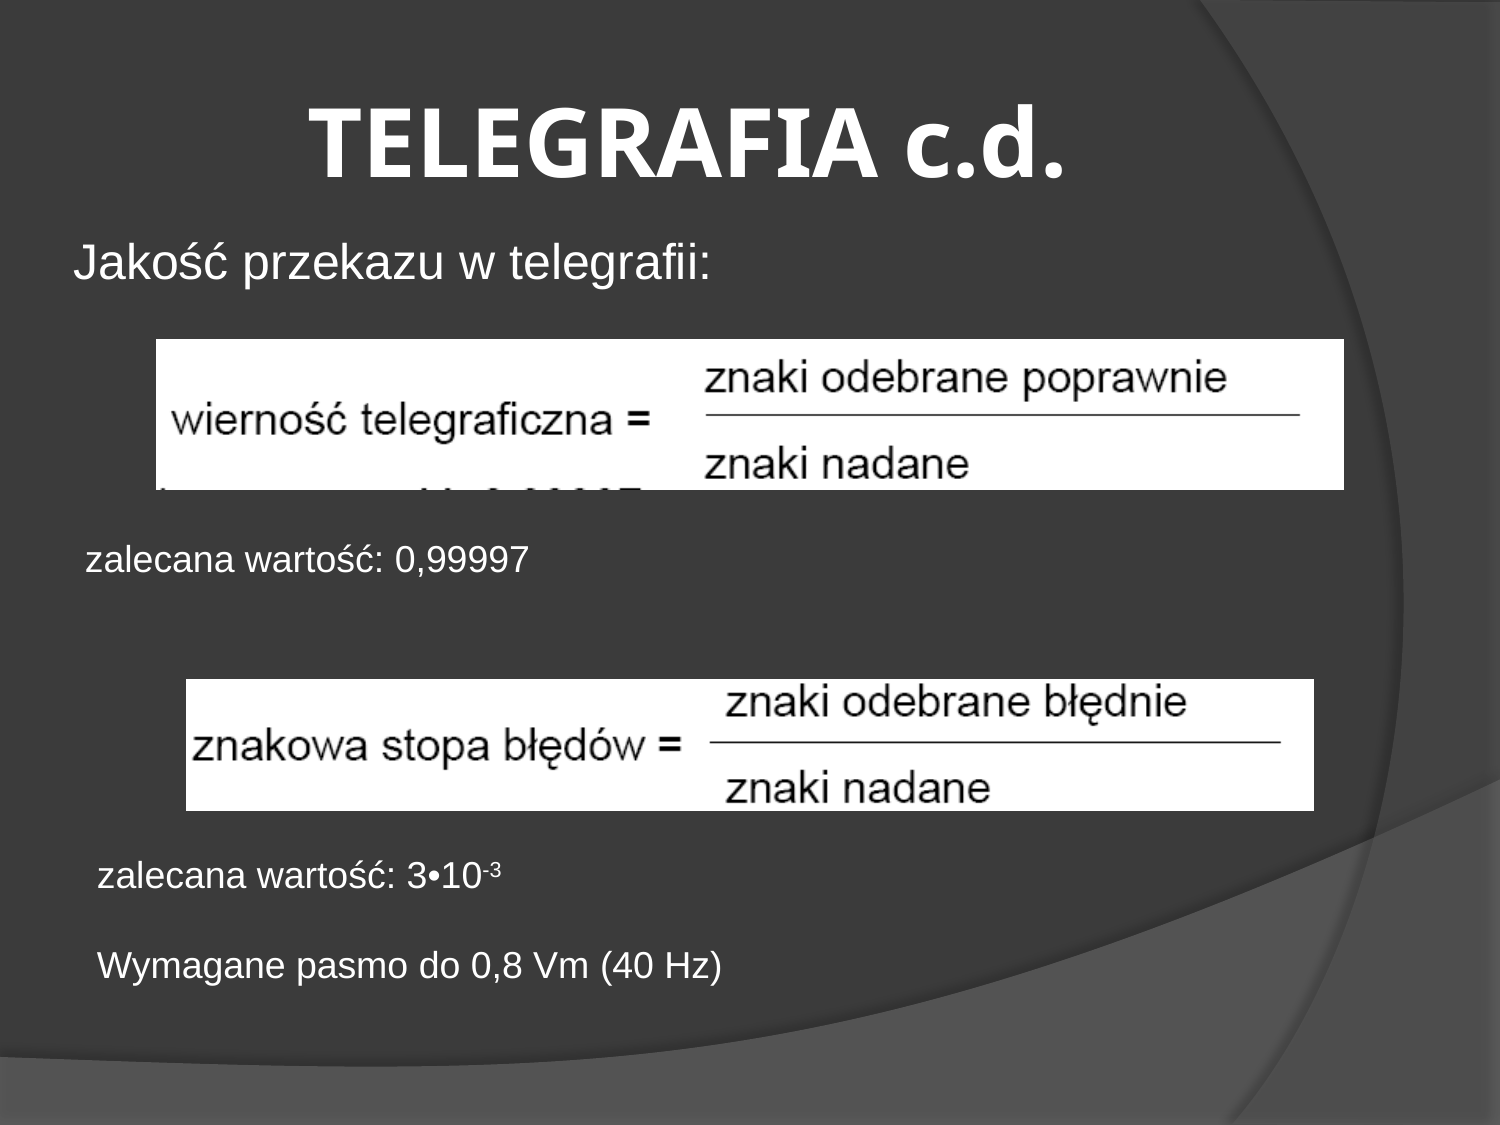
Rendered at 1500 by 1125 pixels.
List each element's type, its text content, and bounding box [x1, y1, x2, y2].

text_box zalecana wartość: 0,99997 [70, 527, 844, 588]
picture [155, 339, 1344, 491]
title TELEGRAFIA c.d. [74, 44, 1301, 222]
picture [186, 679, 1314, 812]
text_box zalecana wartość: 3•10-3 Wymagane pasmo do 0,8 Vm (40 Hz) [82, 843, 797, 994]
text_box Jakość przekazu w telegrafii: [58, 222, 1465, 358]
